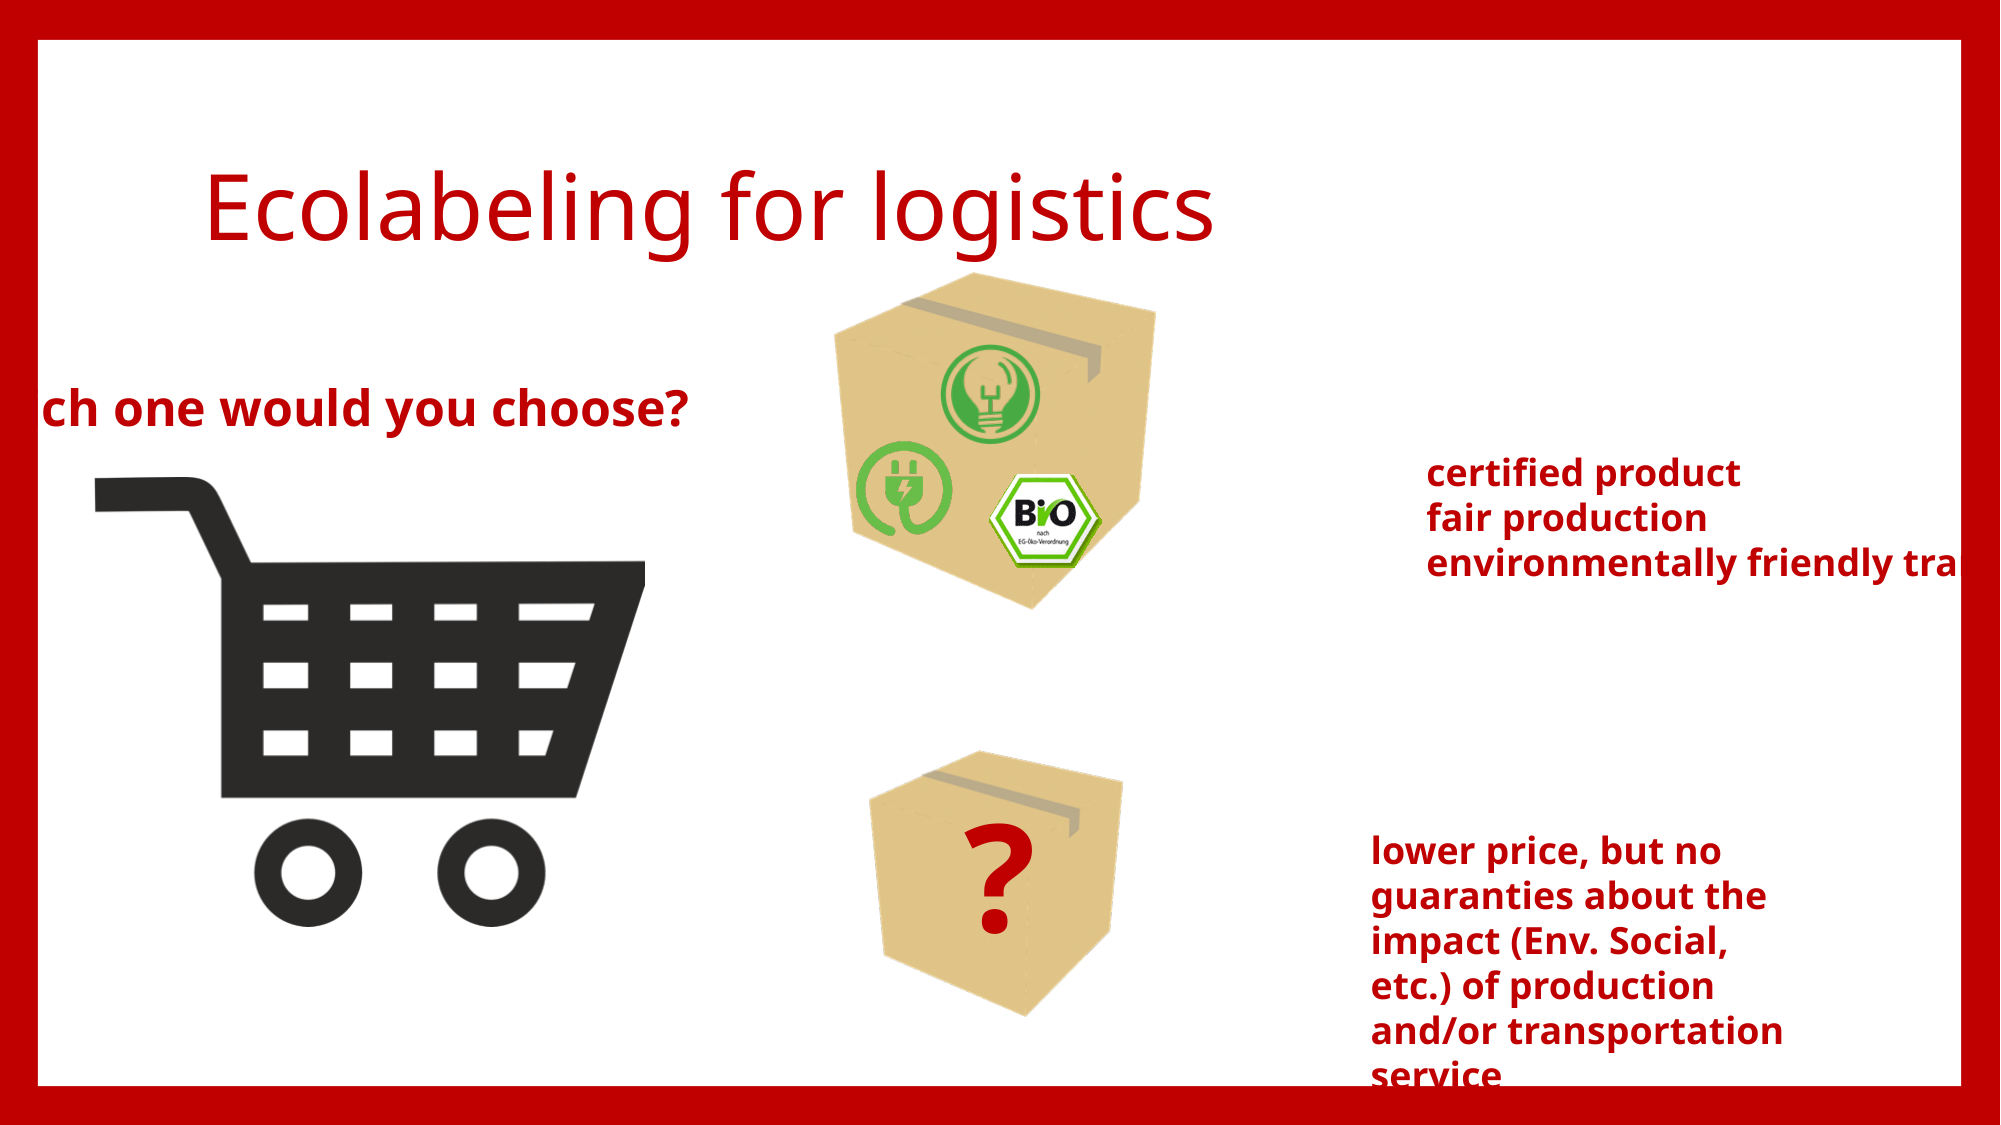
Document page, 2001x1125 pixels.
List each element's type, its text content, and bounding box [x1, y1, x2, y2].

text_box certified product fair production environmentally friendly transport [1411, 441, 2000, 592]
picture [828, 699, 1172, 1043]
text_box Which one would you choose? [0, 369, 705, 445]
picture [782, 207, 1218, 644]
picture [78, 477, 645, 927]
title Ecolabeling for logistics [187, 99, 1808, 323]
text_box lower price, but no guaranties about the impact (Env. Social, etc.) of production and/or transportation service [1355, 820, 1808, 1105]
